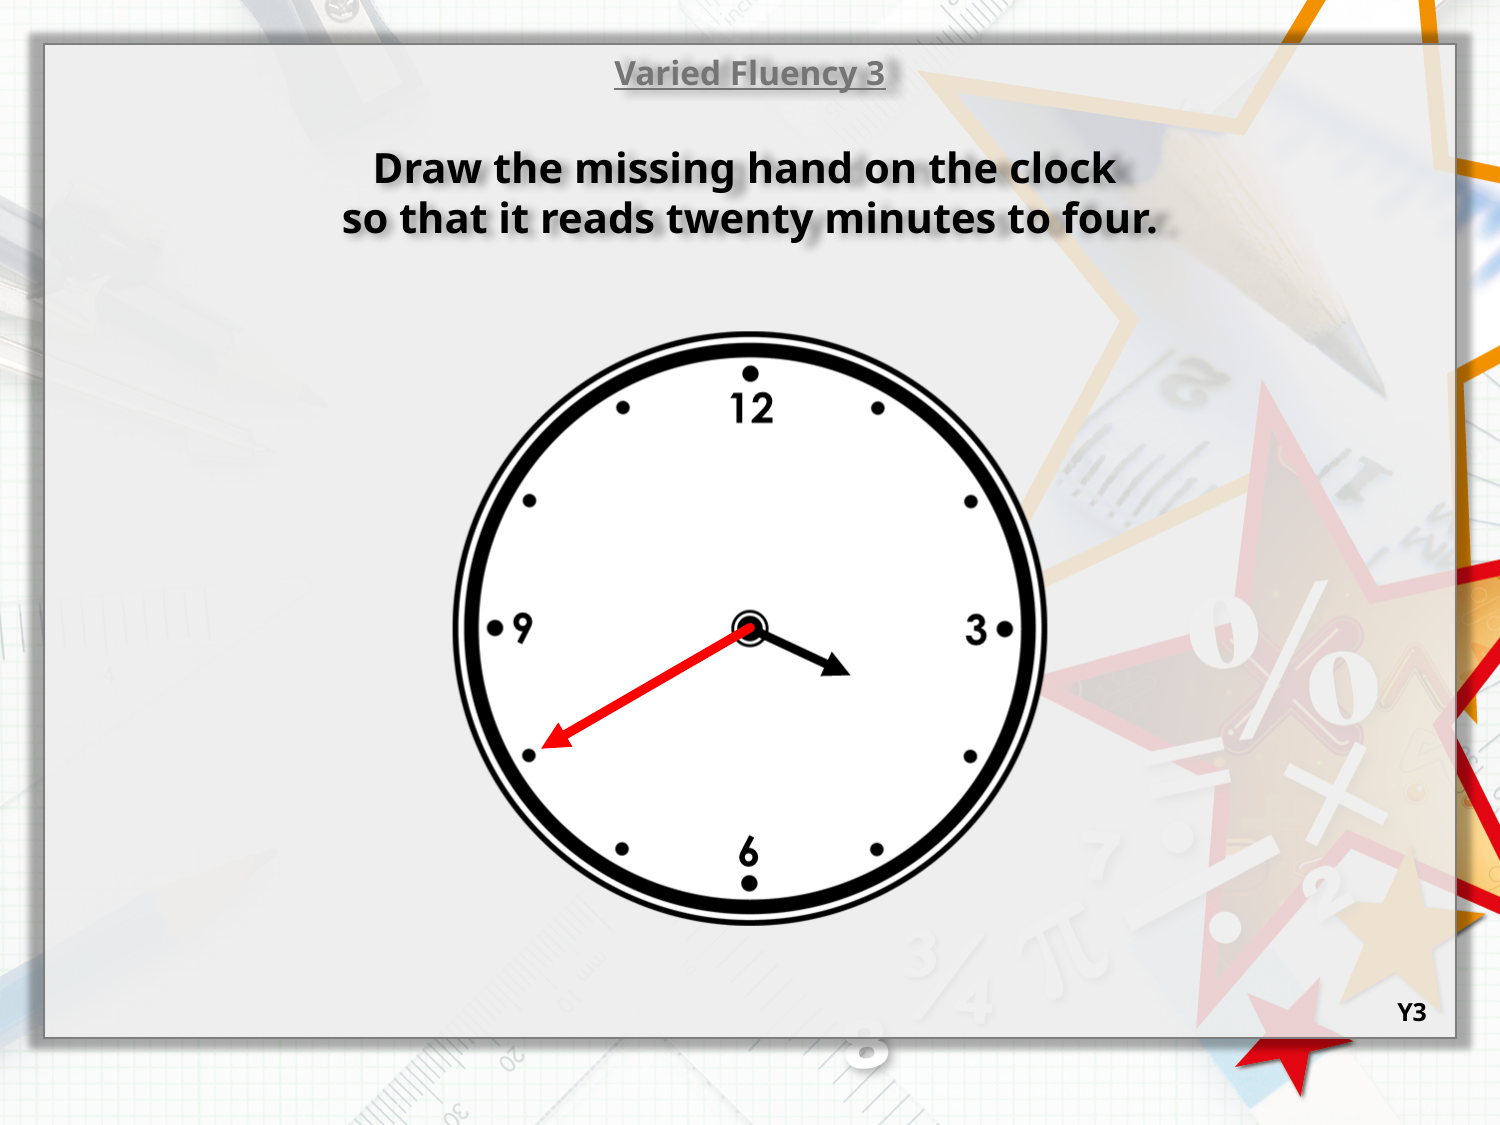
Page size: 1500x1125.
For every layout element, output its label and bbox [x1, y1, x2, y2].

picture [0, 0, 1500, 1125]
text_box [540, 627, 751, 750]
